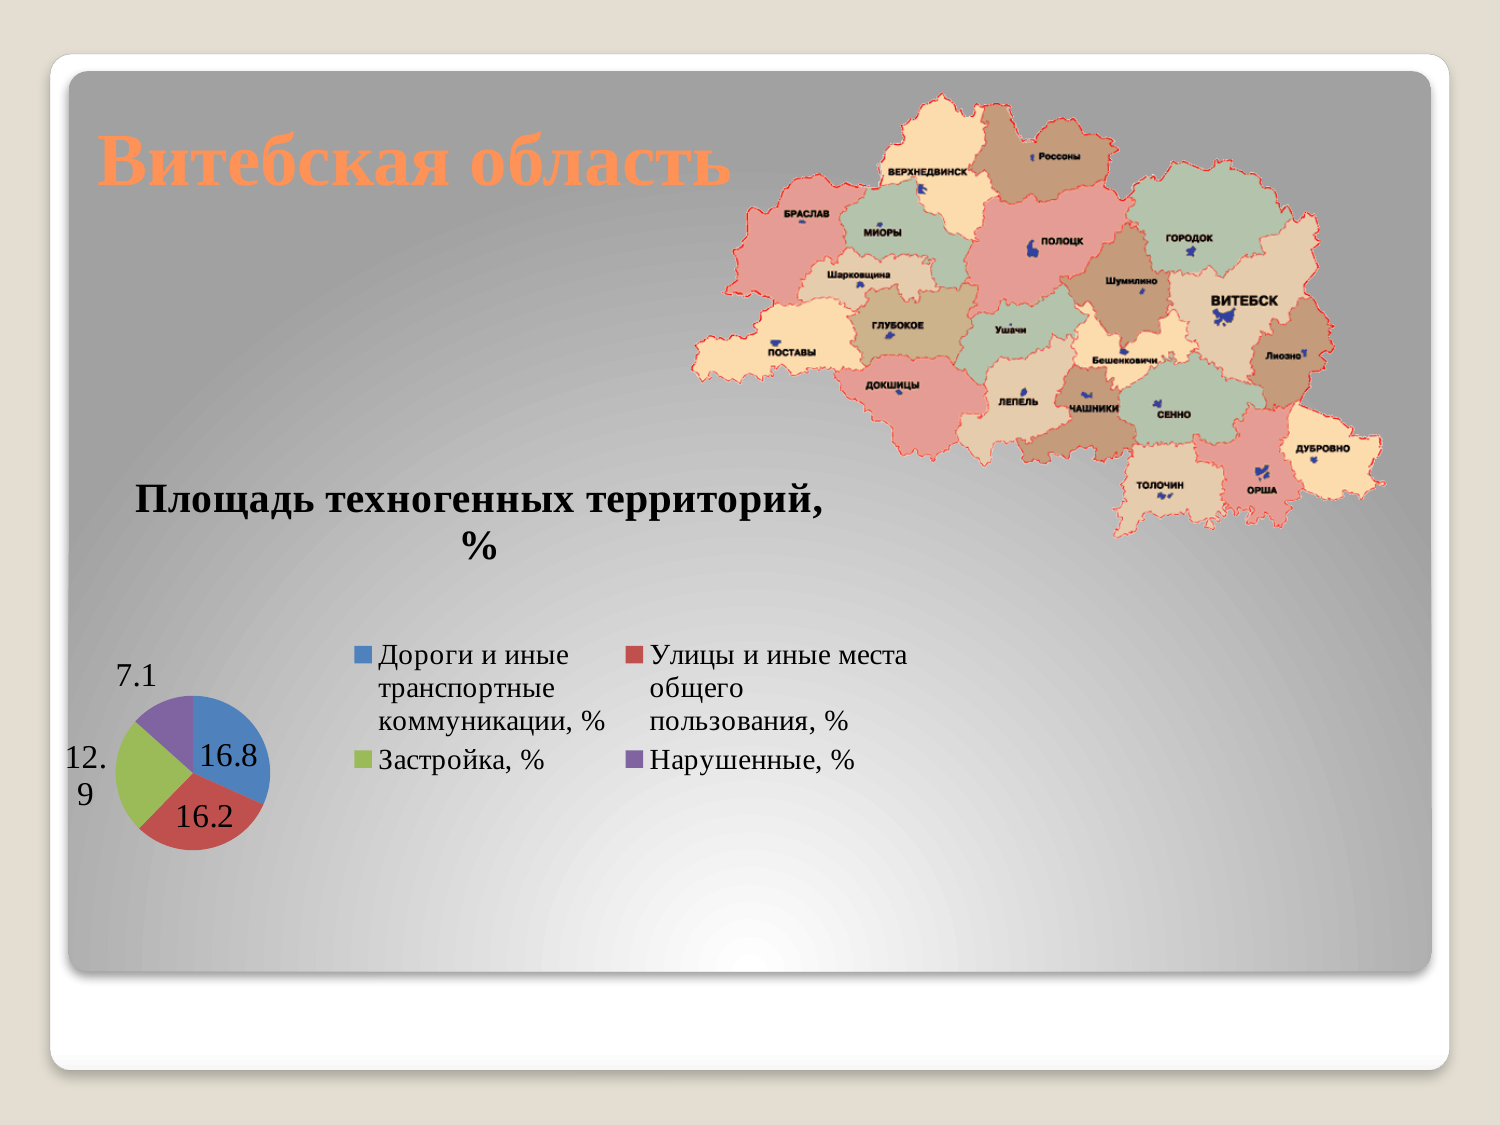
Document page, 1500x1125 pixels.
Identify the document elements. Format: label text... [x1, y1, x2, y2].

picture [690, 89, 1390, 542]
title Витебская область [82, 78, 762, 209]
chart [29, 444, 930, 970]
